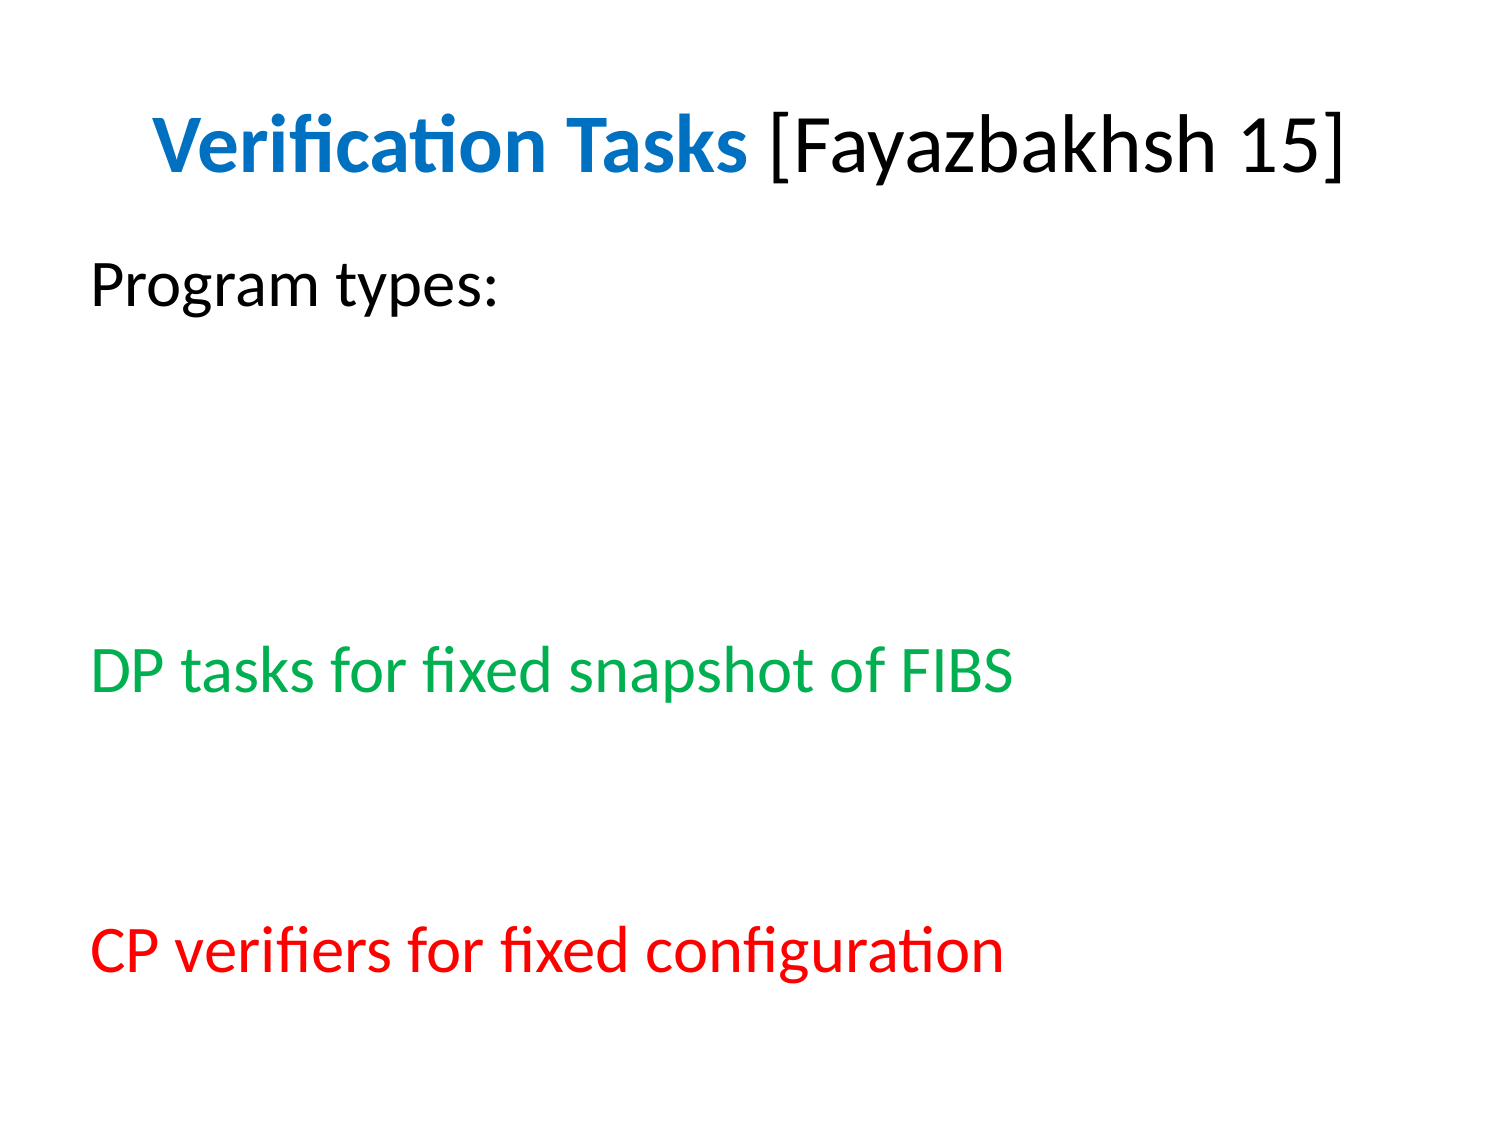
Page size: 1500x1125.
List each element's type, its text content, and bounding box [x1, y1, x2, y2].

title Verification Tasks [Fayazbakhsh 15] [74, 44, 1426, 233]
